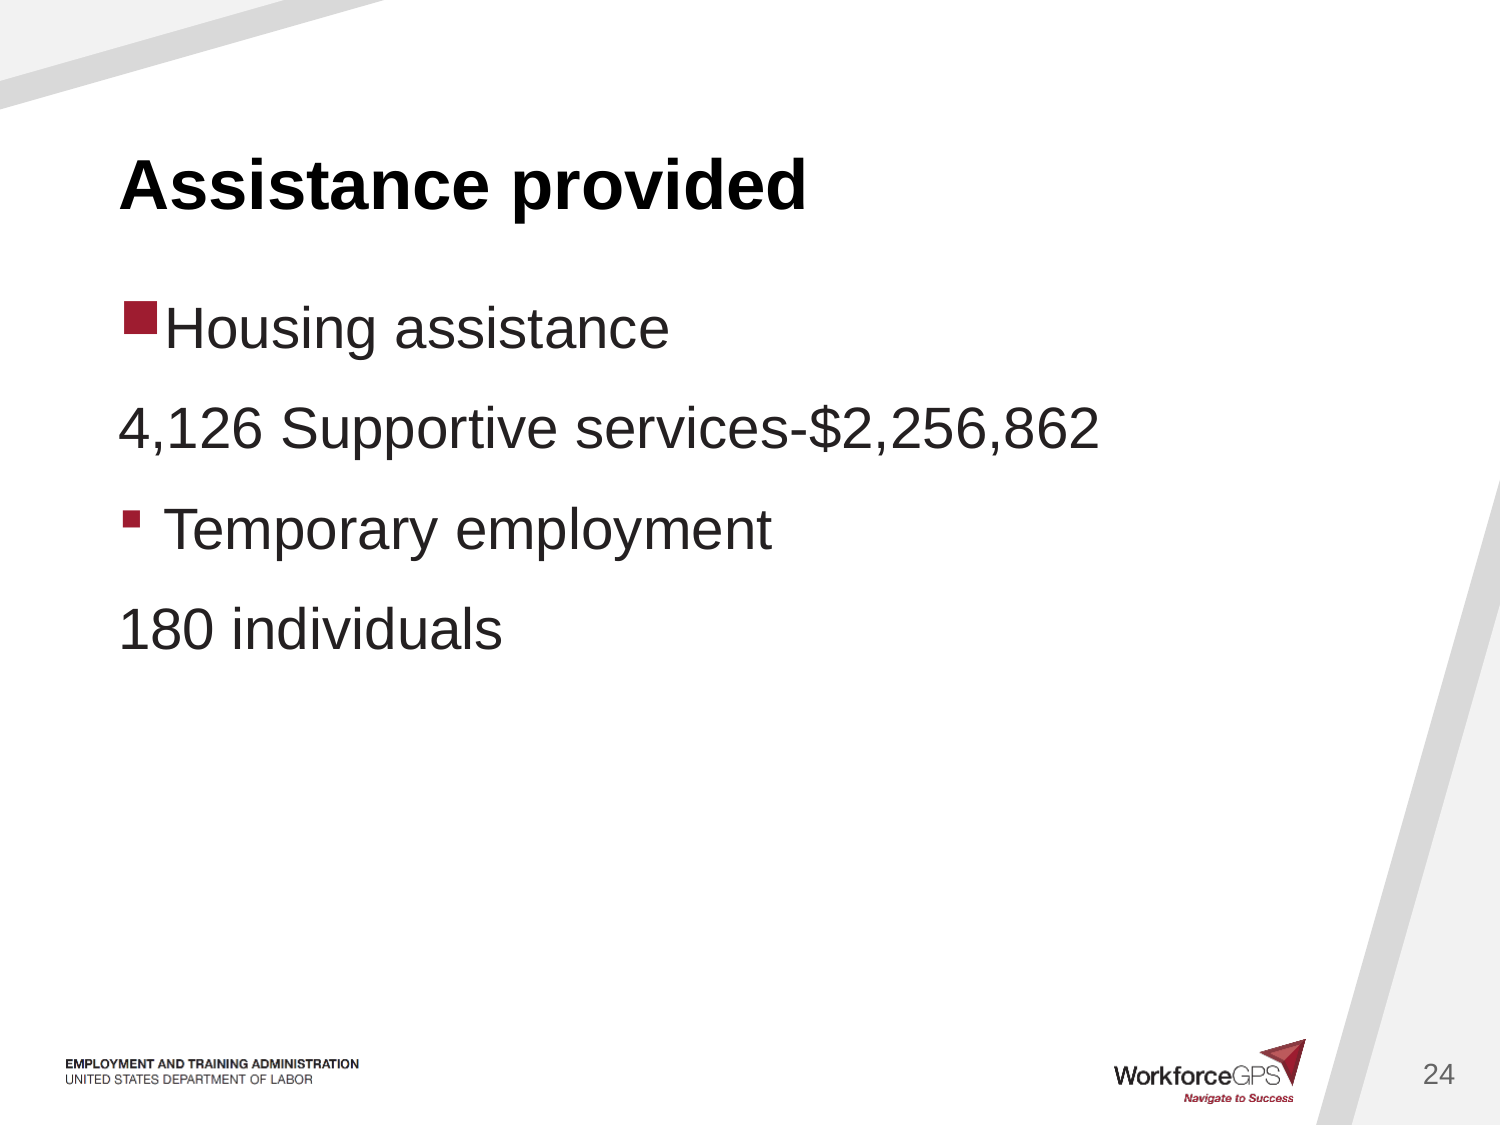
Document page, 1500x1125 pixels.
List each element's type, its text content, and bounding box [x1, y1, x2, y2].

slide_number 24 [1260, 1042, 1471, 1103]
picture [1112, 1038, 1308, 1105]
title Assistance provided [103, 59, 1409, 233]
list Housing assistance 4,126 Supportive services-$2,256,862 Temporary employment 180 individuals [103, 290, 1409, 1014]
picture [59, 1053, 370, 1092]
